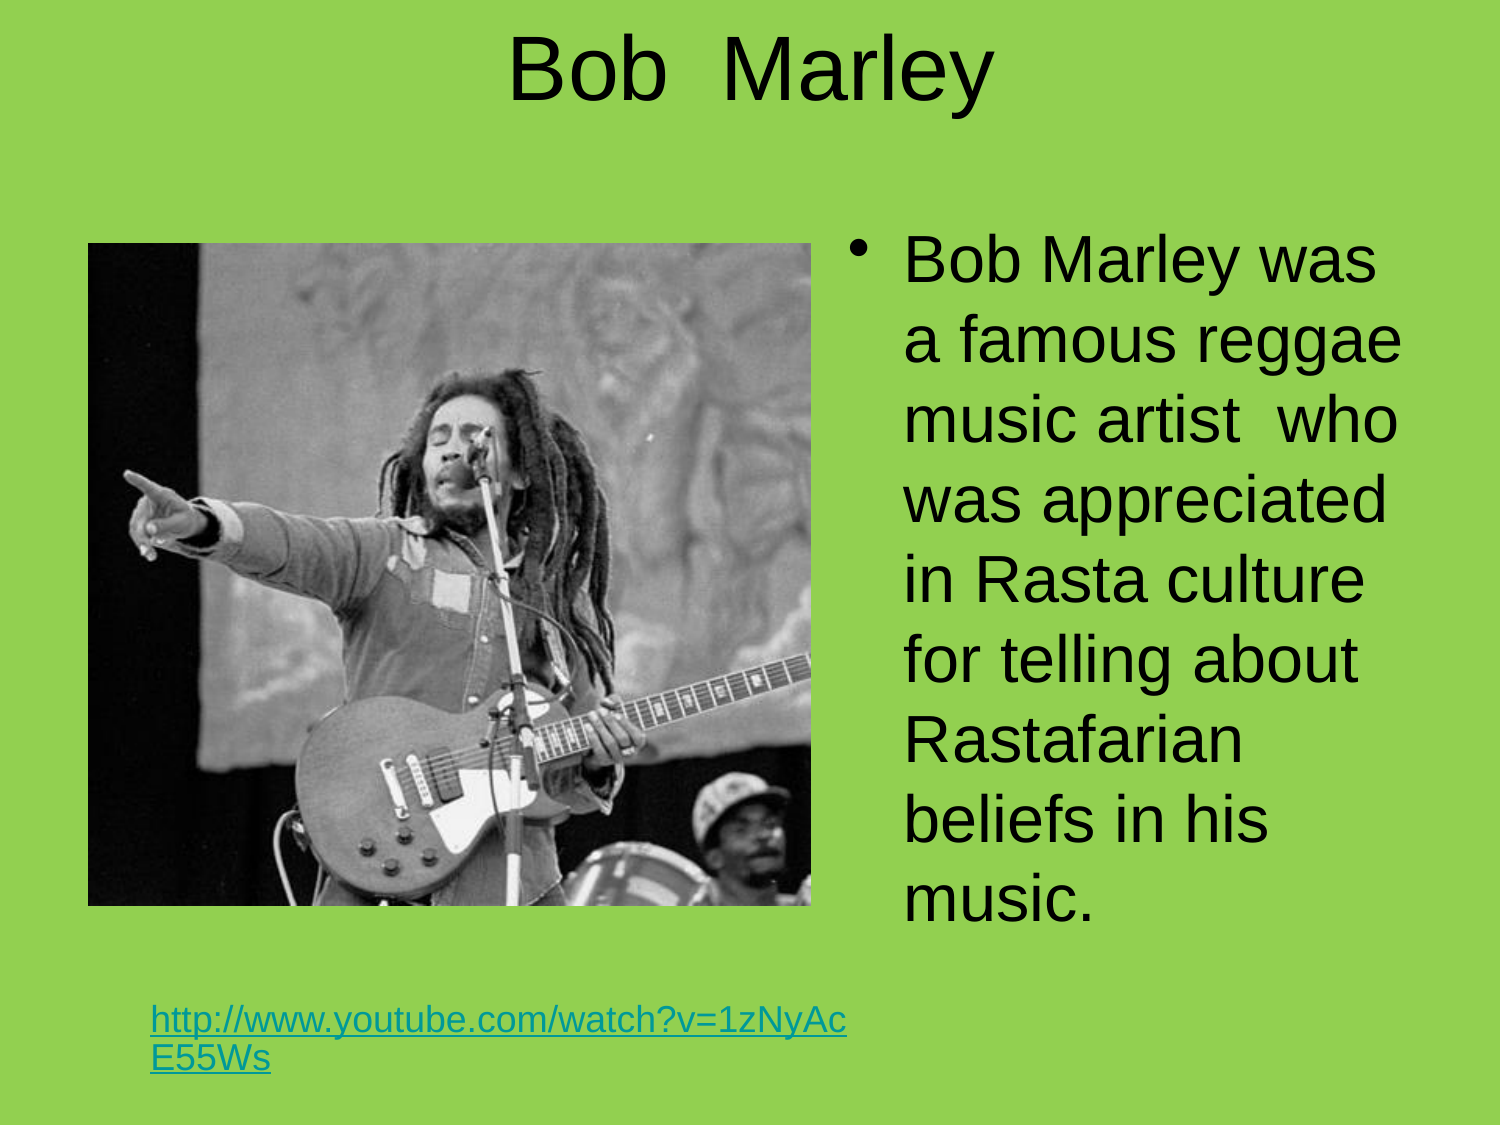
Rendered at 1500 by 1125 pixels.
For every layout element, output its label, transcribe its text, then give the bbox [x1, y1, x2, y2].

list Bob Marley was a famous reggae music artist who was appreciated in Rasta culture for telling about Rastafarian beliefs in his music. [832, 207, 1438, 922]
title Bob Marley [76, 0, 1427, 128]
picture [88, 243, 812, 907]
text_box http://www.youtube.com/watch?v=1zNyAcE55Ws [135, 987, 886, 1048]
